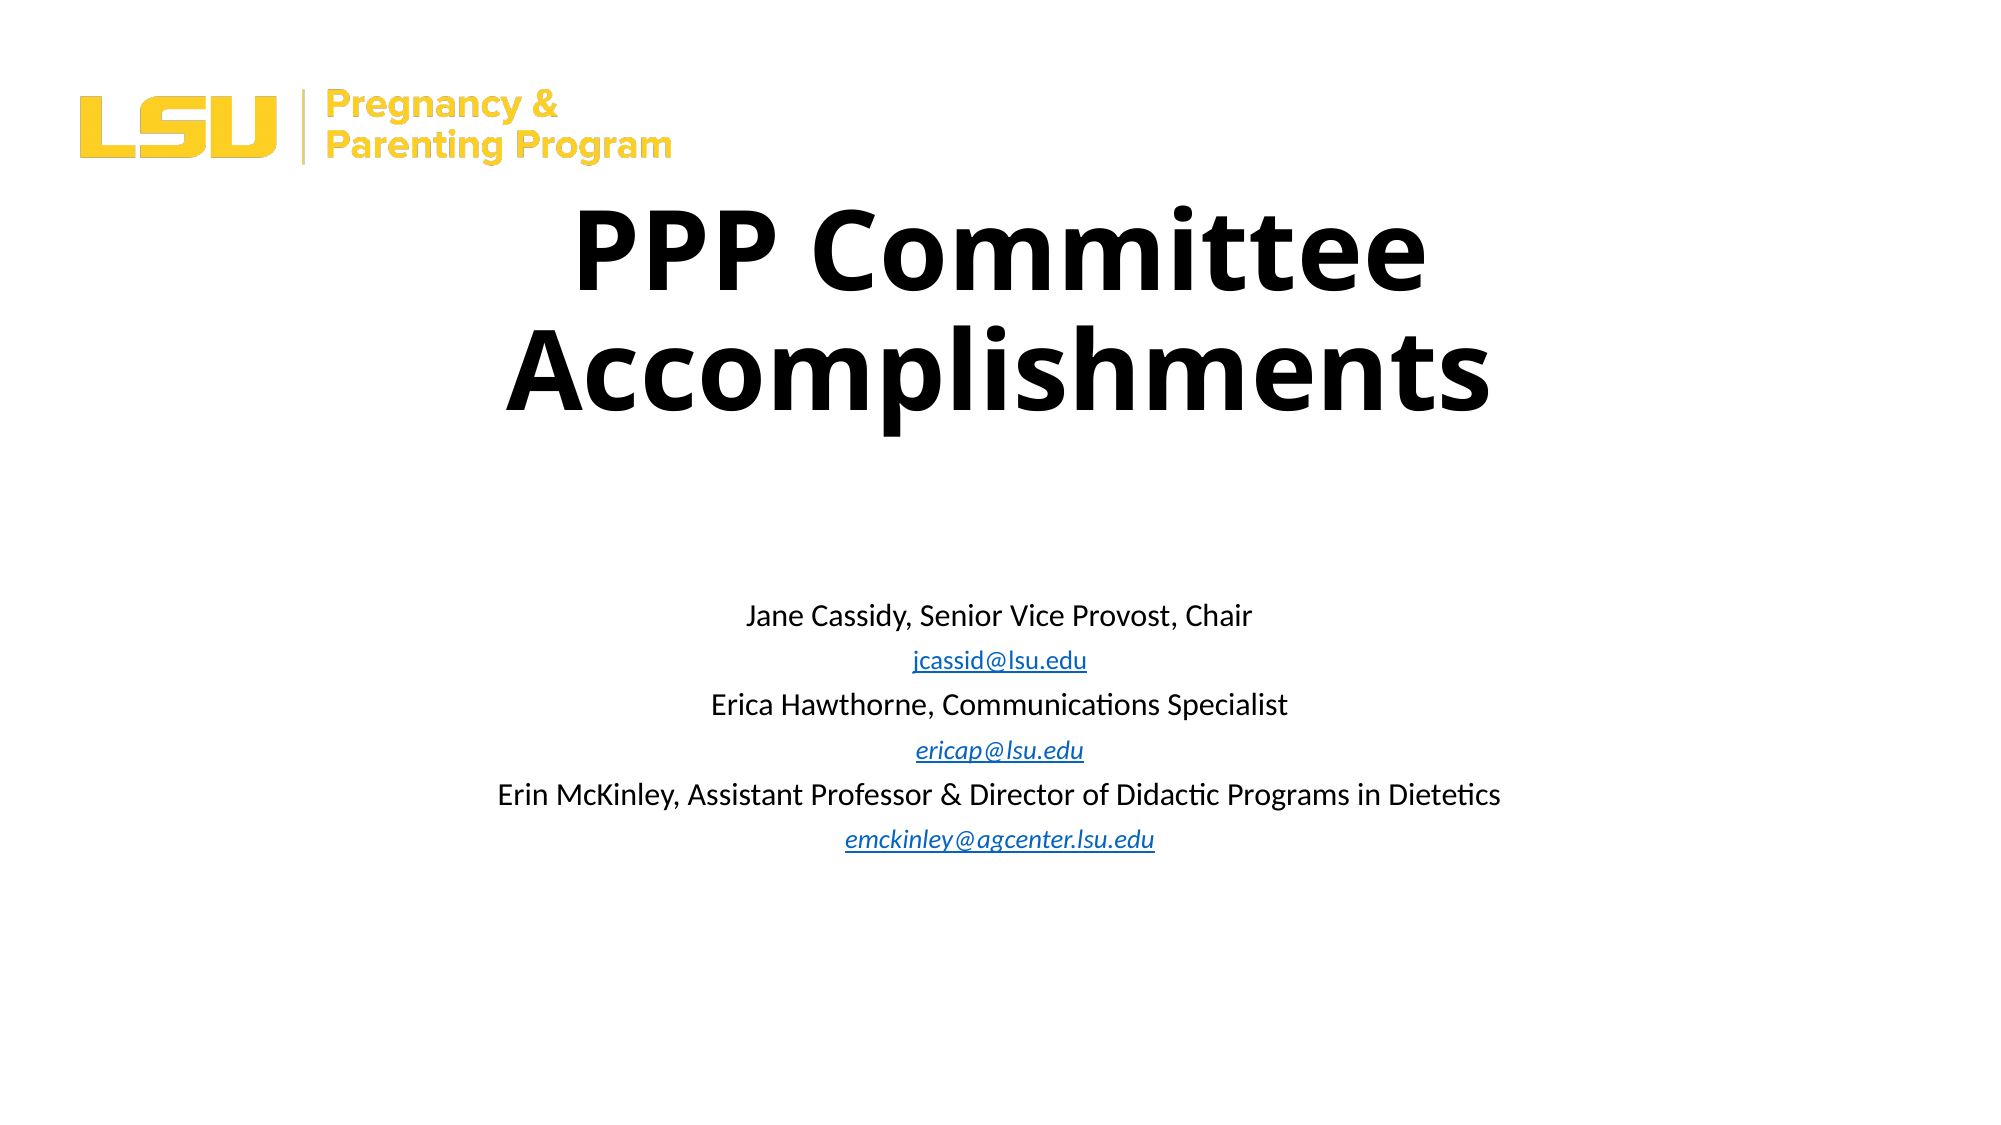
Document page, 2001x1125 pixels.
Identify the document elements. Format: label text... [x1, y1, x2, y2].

title PPP Committee Accomplishments [249, 184, 1750, 576]
subtitle Jane Cassidy, Senior Vice Provost, Chair jcassid@lsu.edu Erica Hawthorne, Communications Specialist ericap@lsu.edu Erin McKinley, Assistant Professor & Director of Didactic Programs in Dietetics emckinley@agcenter.lsu.edu [249, 590, 1750, 863]
picture [55, 71, 696, 182]
